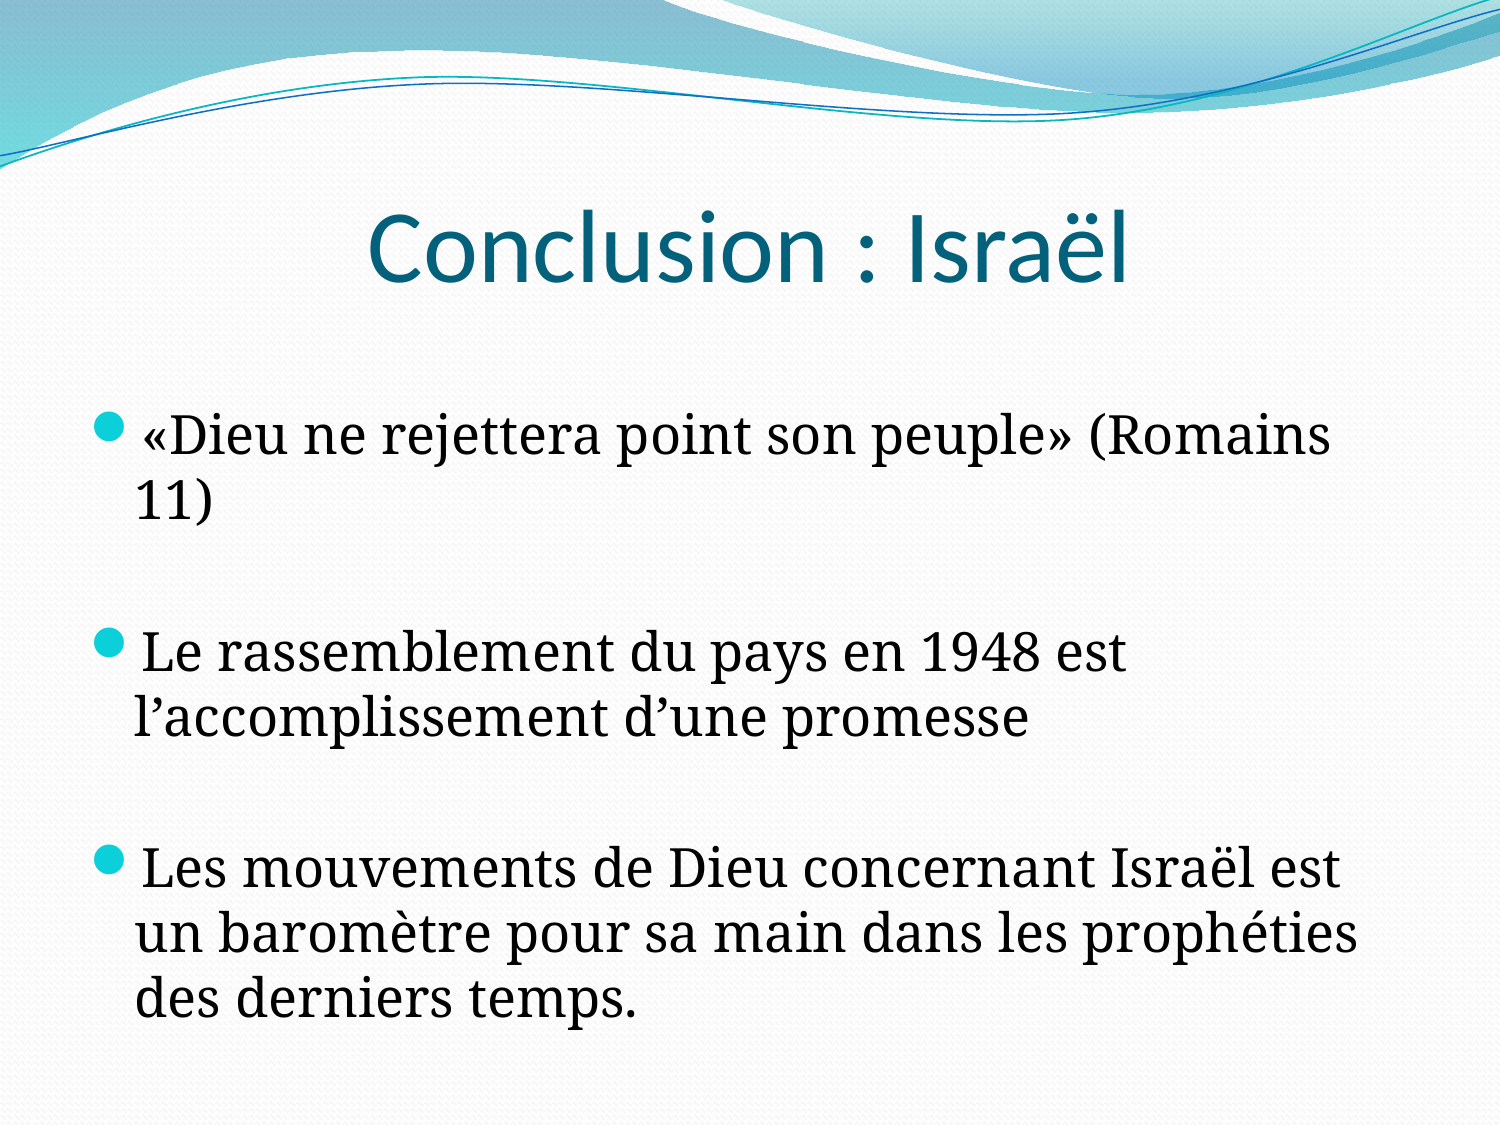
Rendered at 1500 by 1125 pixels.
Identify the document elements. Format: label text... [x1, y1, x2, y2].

title Conclusion : Israël [75, 115, 1425, 303]
list «Dieu ne rejettera point son peuple» (Romains 11) Le rassemblement du pays en 1948 est l’accomplissement d’une promesse Les mouvements de Dieu concernant Israël est un baromètre pour sa main dans les prophéties des derniers temps. [75, 317, 1425, 1038]
